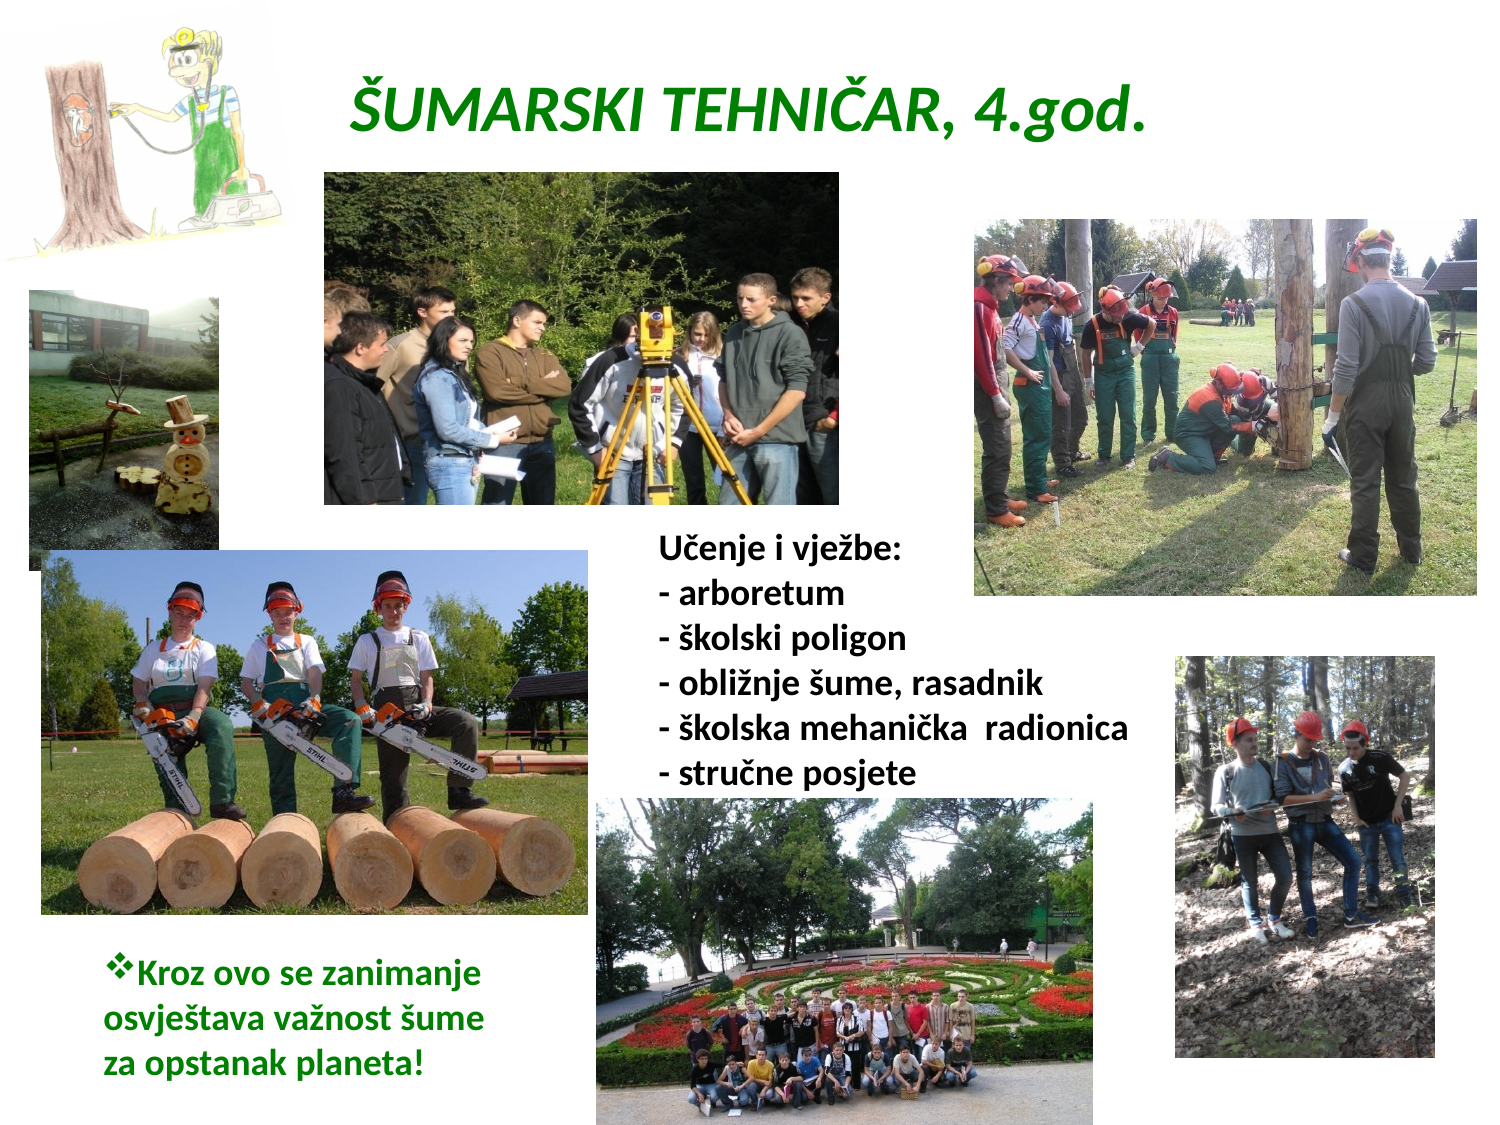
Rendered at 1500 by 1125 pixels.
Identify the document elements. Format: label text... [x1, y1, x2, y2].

text_box Kroz ovo se zanimanje osvještava važnost šume za opstanak planeta! [88, 940, 585, 1091]
title ŠUMARSKI TEHNIČAR, 4.god. [287, 45, 1425, 185]
text_box Učenje i vježbe: - arboretum - školski poligon - obližnje šume, rasadnik - školska mehanička radionica - stručne posjete [643, 515, 1152, 800]
picture [29, 290, 588, 915]
picture [974, 219, 1477, 597]
picture [0, 0, 296, 262]
picture [596, 798, 1093, 1125]
picture [1174, 656, 1436, 1058]
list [324, 172, 840, 505]
